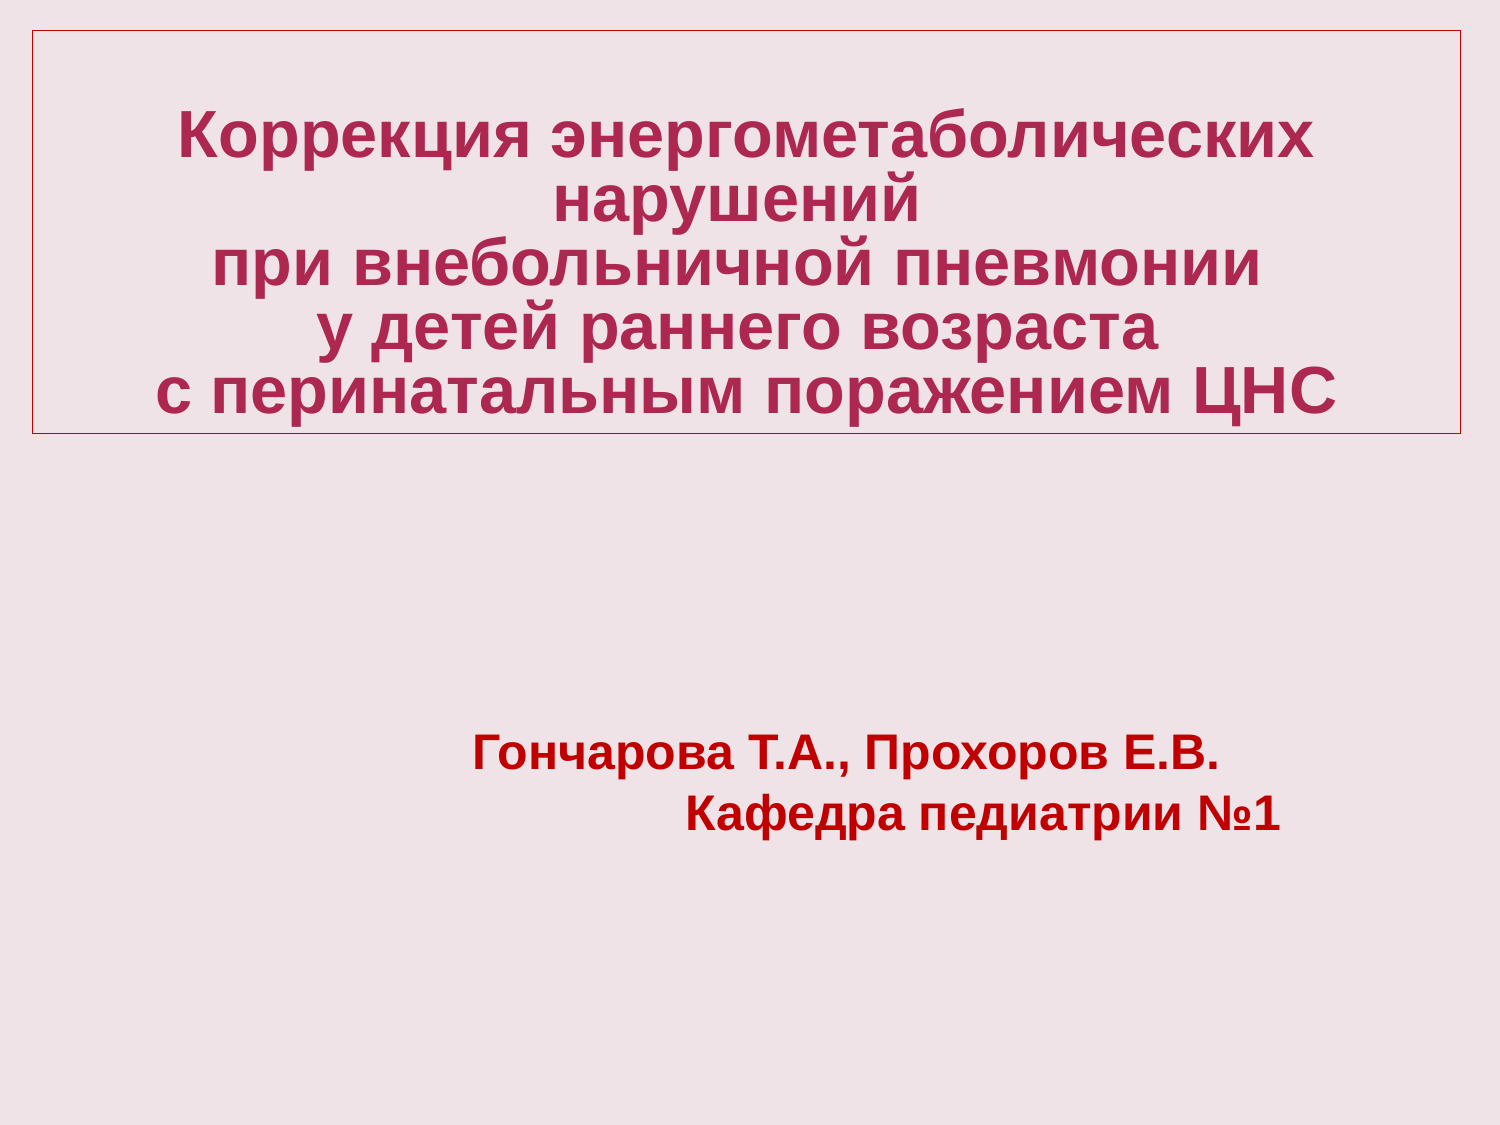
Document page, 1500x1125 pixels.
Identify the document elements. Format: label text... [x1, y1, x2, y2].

title Коррекция энергометаболических нарушений при внебольничной пневмонии у детей раннего возраста с перинатальным поражением ЦНС [32, 30, 1461, 434]
subtitle Гончарова Т.А., Прохоров Е.В. Кафедра педиатрии №1 [32, 661, 1500, 900]
